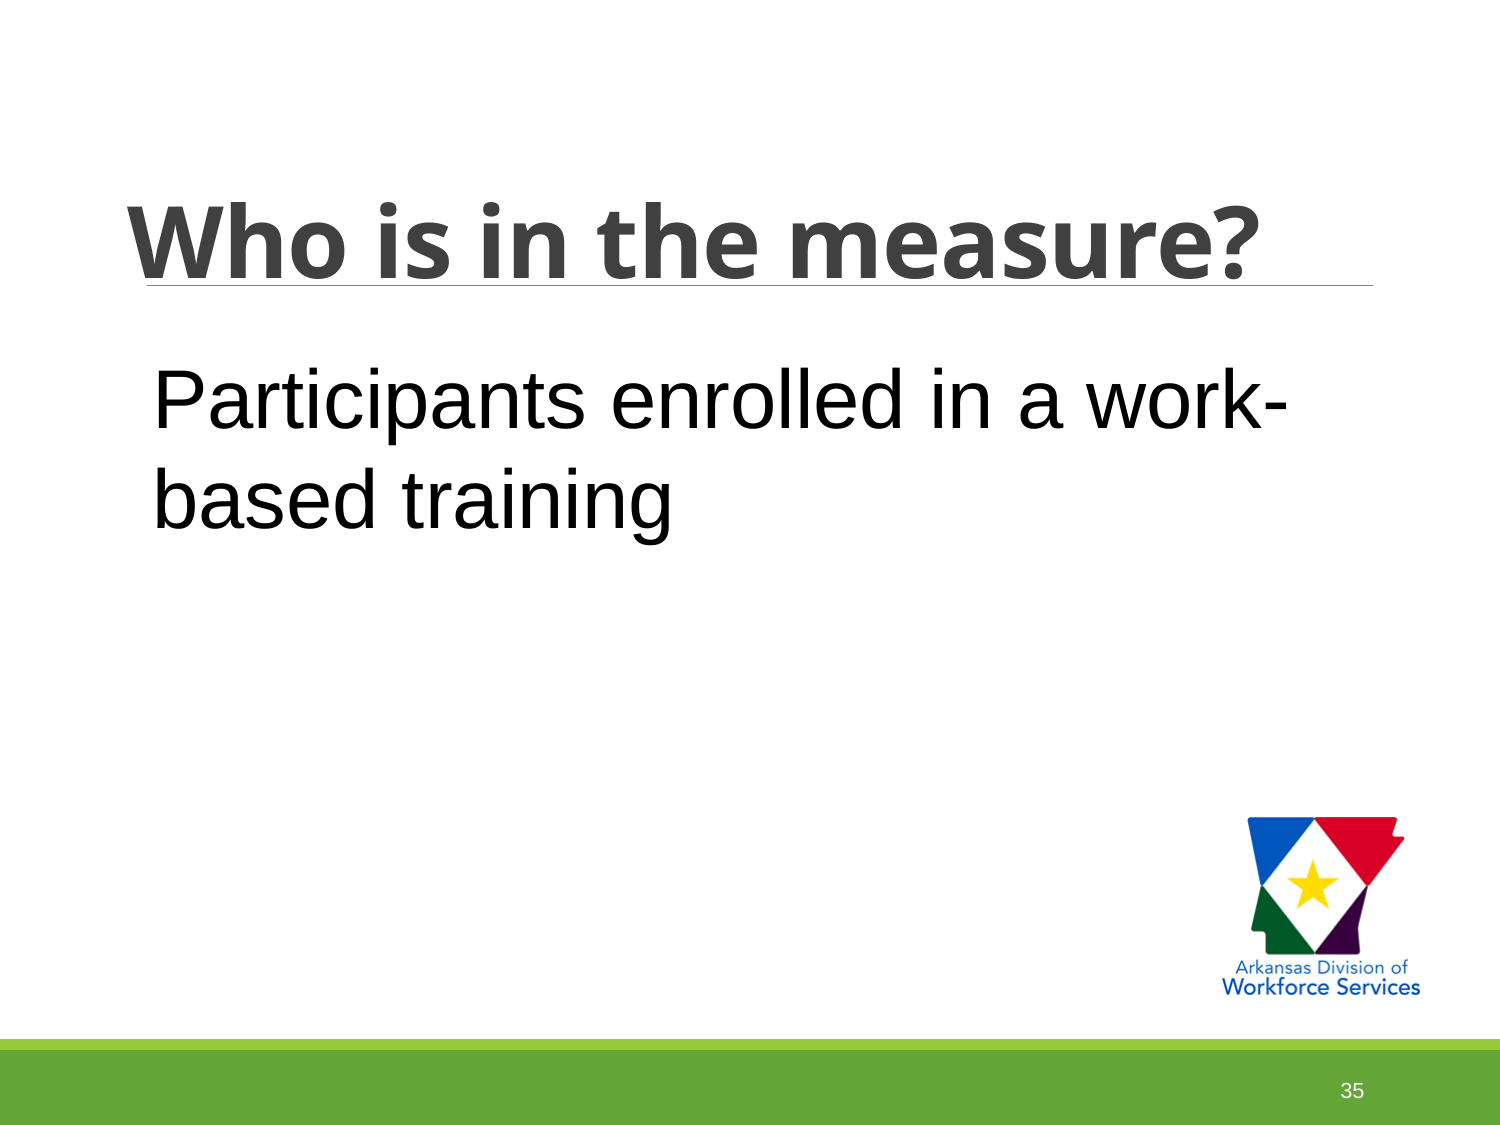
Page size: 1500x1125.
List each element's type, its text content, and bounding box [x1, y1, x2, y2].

slide_number 35 [1218, 1059, 1380, 1120]
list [1220, 817, 1422, 1005]
title Who is in the measure? [112, 91, 1460, 307]
text_box Participants enrolled in a work-based training [137, 337, 1380, 553]
